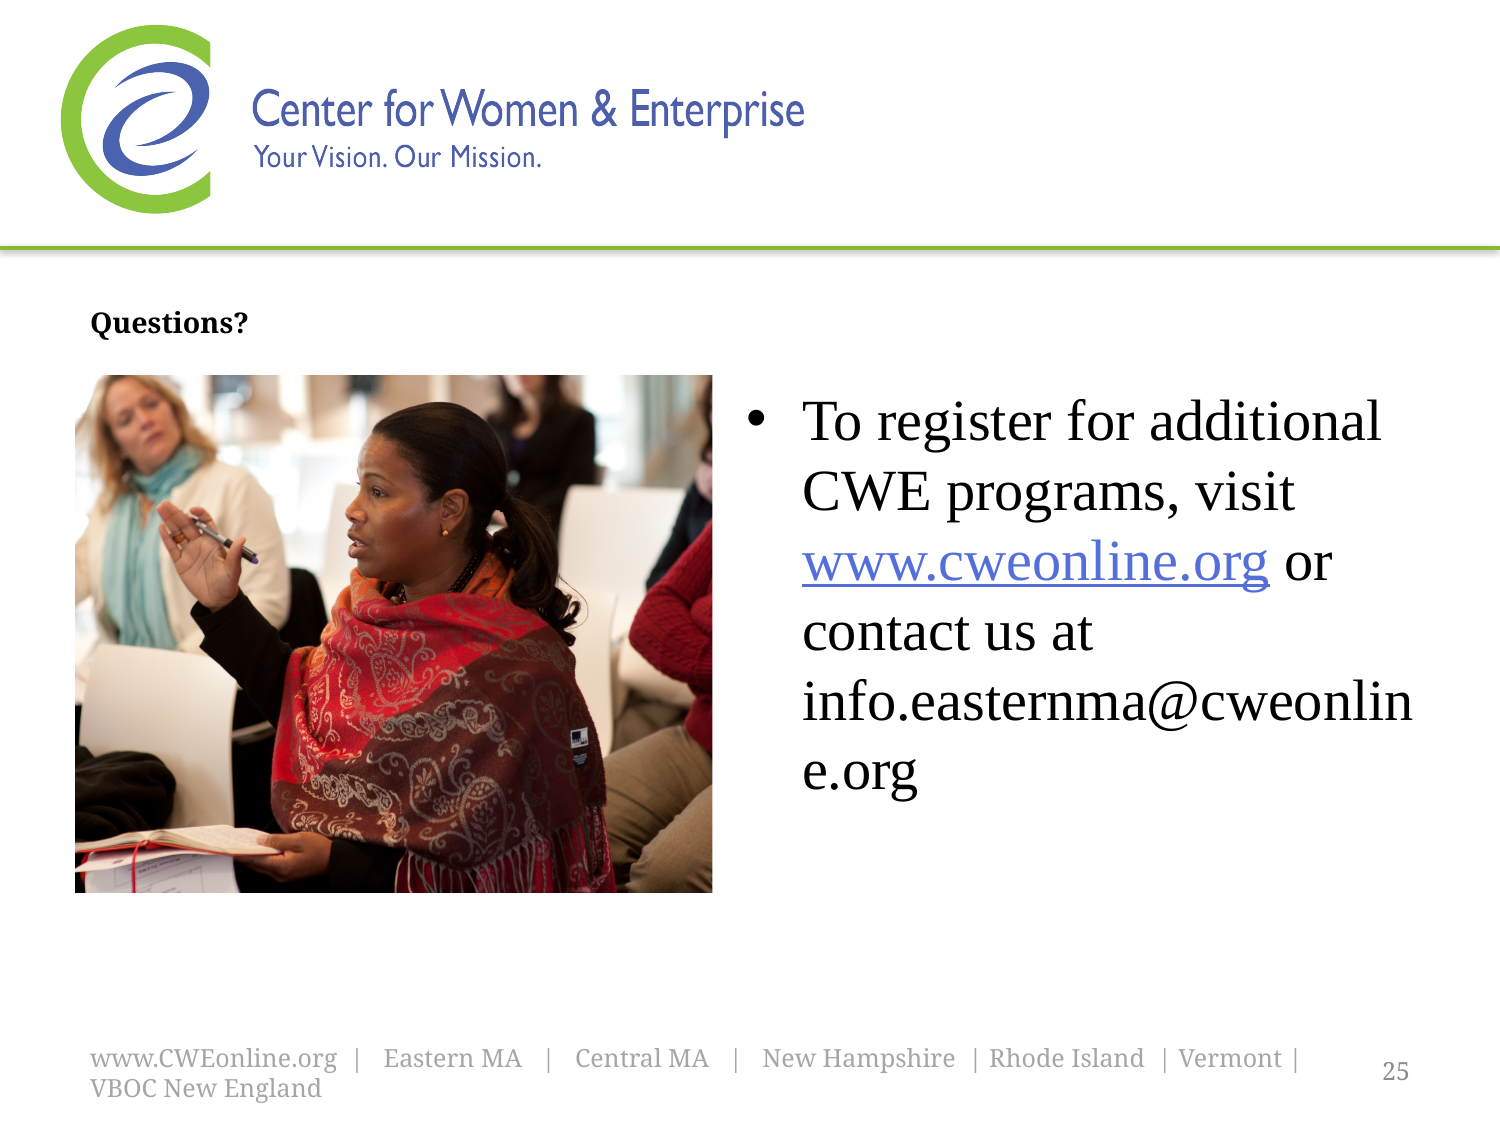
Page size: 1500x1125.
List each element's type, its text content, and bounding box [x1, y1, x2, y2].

picture [75, 375, 713, 893]
footer www.CWEonline.org | Eastern MA | Central MA | New Hampshire | Rhode Island | Vermont | VBOC New England [75, 1042, 1385, 1103]
slide_number 25 [1385, 1042, 1425, 1103]
list To register for additional CWE programs, visit www.cweonline.org or contact us at info.easternma@cweonline.org [731, 375, 1441, 988]
picture [57, 6, 806, 232]
title Questions? [75, 297, 1425, 347]
